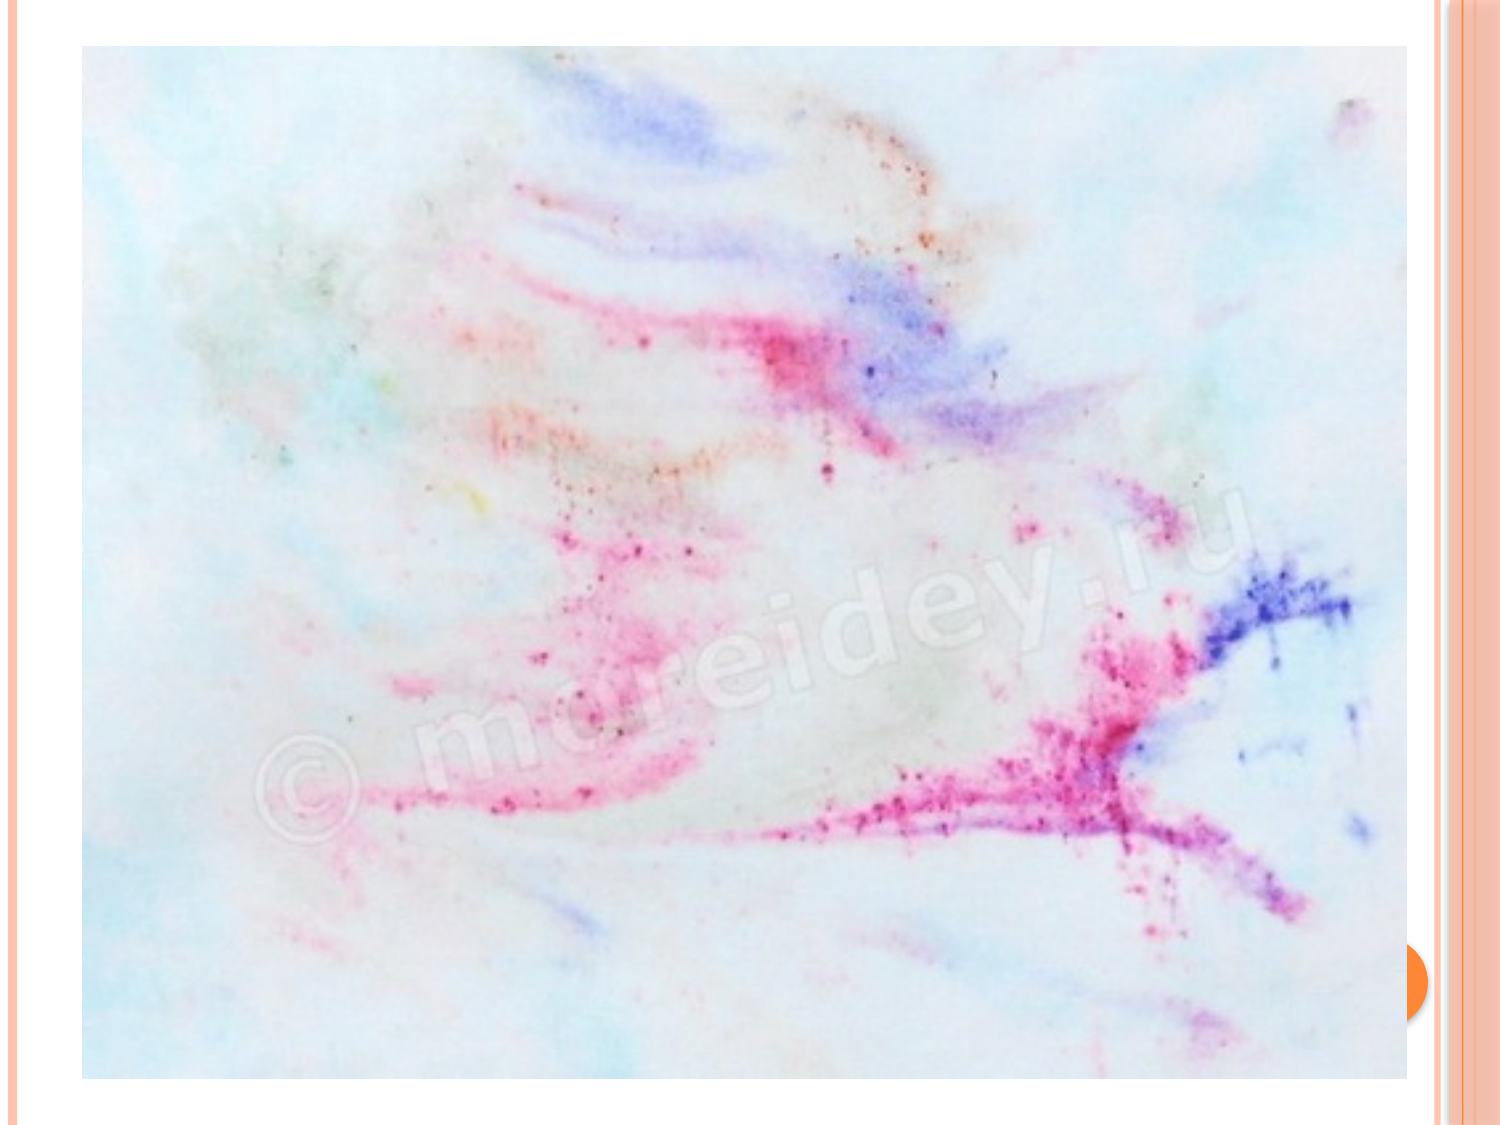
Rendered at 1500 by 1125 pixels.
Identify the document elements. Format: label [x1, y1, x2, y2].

list [81, 46, 1407, 1079]
